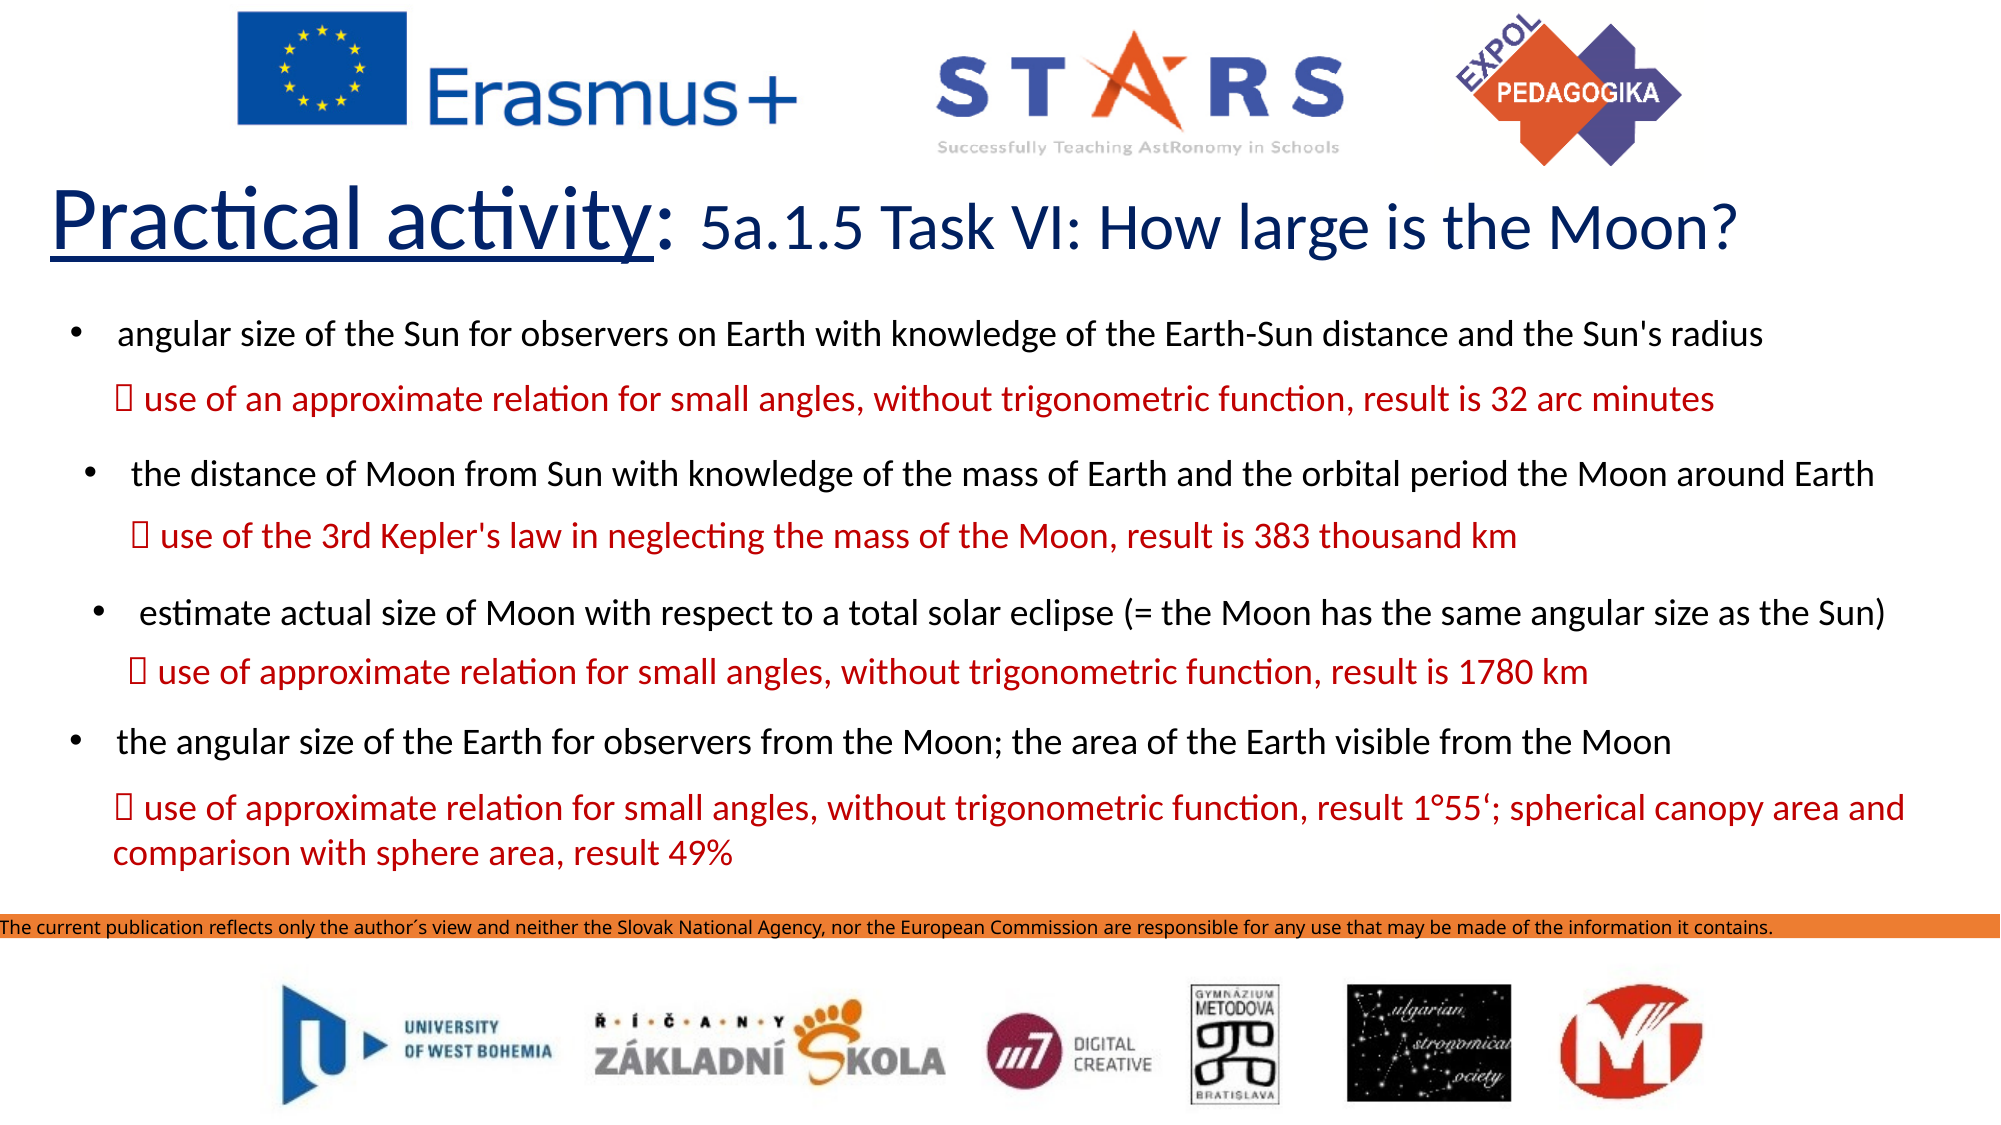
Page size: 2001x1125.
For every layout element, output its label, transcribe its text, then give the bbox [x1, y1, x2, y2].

text_box  use of approximate relation for small angles, without trigonometric function, result is 1780 km [111, 640, 1606, 700]
text_box the distance of Moon from Sun with knowledge of the mass of Earth and the orbital period the Moon around Earth [69, 441, 1893, 502]
text_box Practical activity: 5a.1.5 Task VI: How large is the Moon? [42, 151, 2000, 276]
text_box estimate actual size of Moon with respect to a total solar eclipse (= the Moon has the same angular size as the Sun) [77, 581, 1904, 641]
text_box The current publication reflects only the author´s view and neither the Slovak National Agency, nor the European Commission are responsible for any use that may be made of the information it contains. [0, 914, 2000, 939]
text_box the angular size of the Earth for observers from the Moon; the area of the Earth visible from the Moon [54, 709, 1690, 769]
picture [205, 0, 1795, 181]
text_box  use of the 3rd Kepler's law in neglecting the mass of the Moon, result is 383 thousand km [114, 503, 1536, 564]
text_box angular size of the Sun for observers on Earth with knowledge of the Earth-Sun distance and the Sun's radius [55, 301, 1781, 362]
text_box  use of an approximate relation for small angles, without trigonometric function, result is 32 arc minutes [98, 366, 1919, 426]
text_box  use of approximate relation for small angles, without trigonometric function, result 1°55‘; spherical canopy area and comparison with sphere area, result 49% [98, 775, 1969, 881]
picture [260, 954, 1743, 1125]
